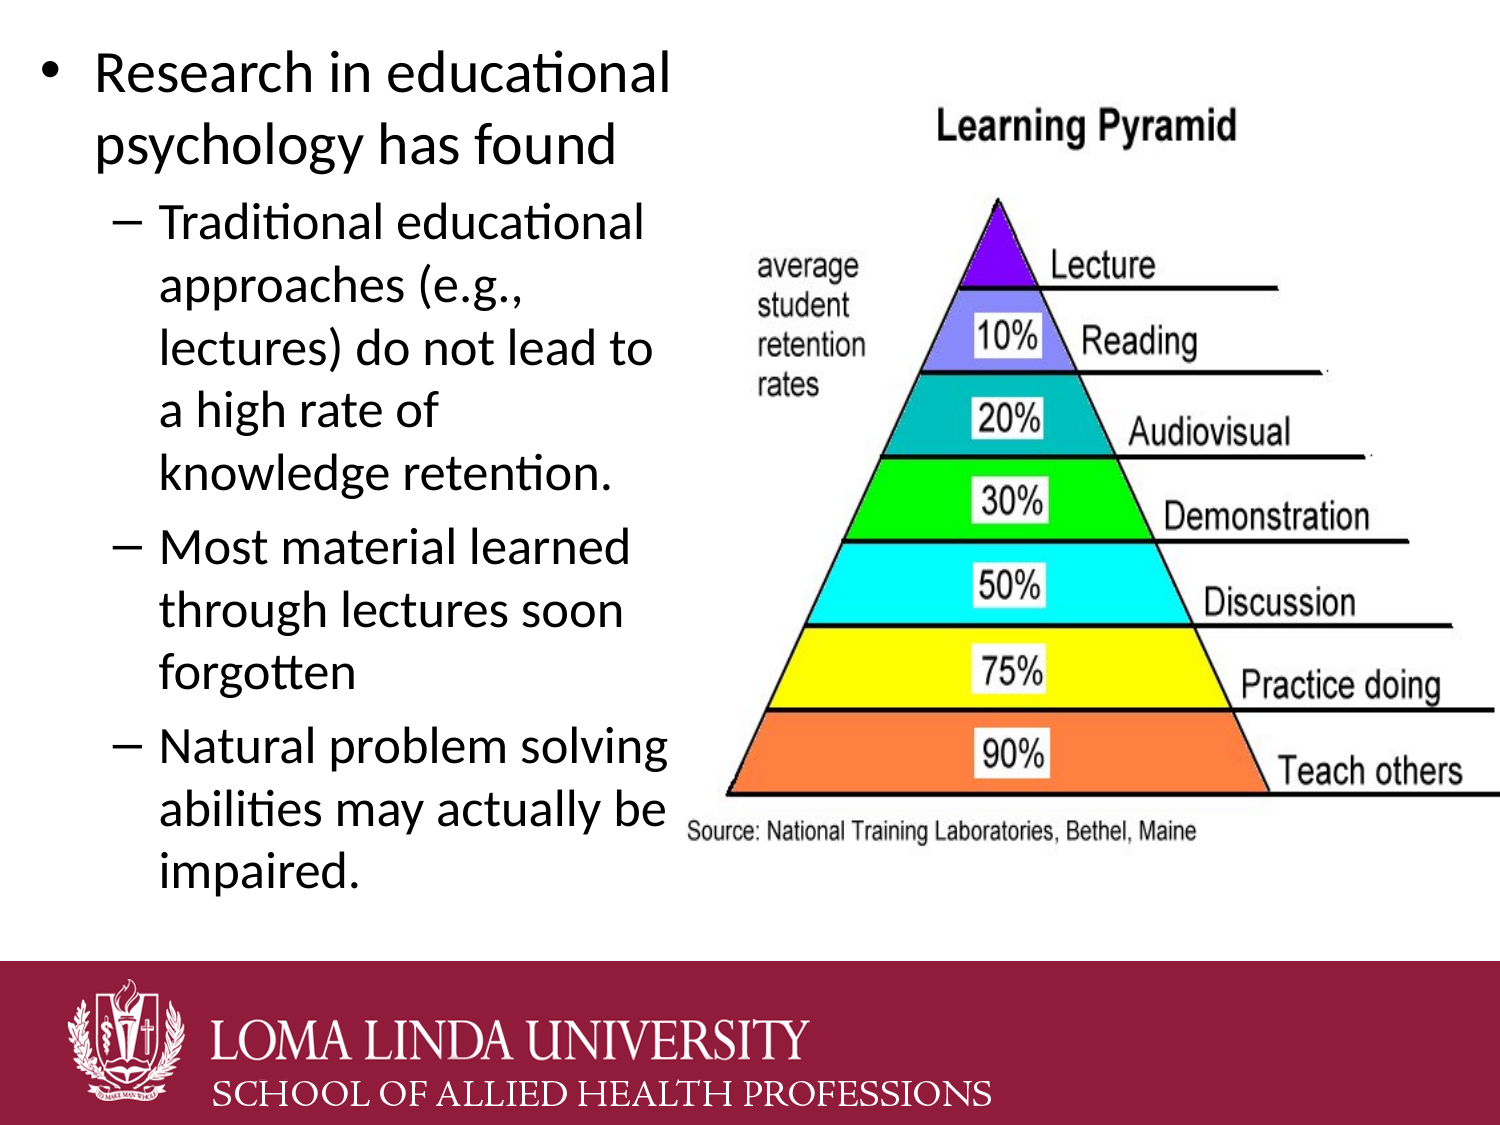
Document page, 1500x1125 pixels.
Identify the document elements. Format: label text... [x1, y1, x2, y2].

list Research in educational psychology has found Traditional educational approaches (e.g., lectures) do not lead to a high rate of knowledge retention. Most material learned through lectures soon forgotten Natural problem solving abilities may actually be impaired. [24, 24, 688, 963]
picture [674, 87, 1500, 863]
picture [0, 961, 1500, 1125]
